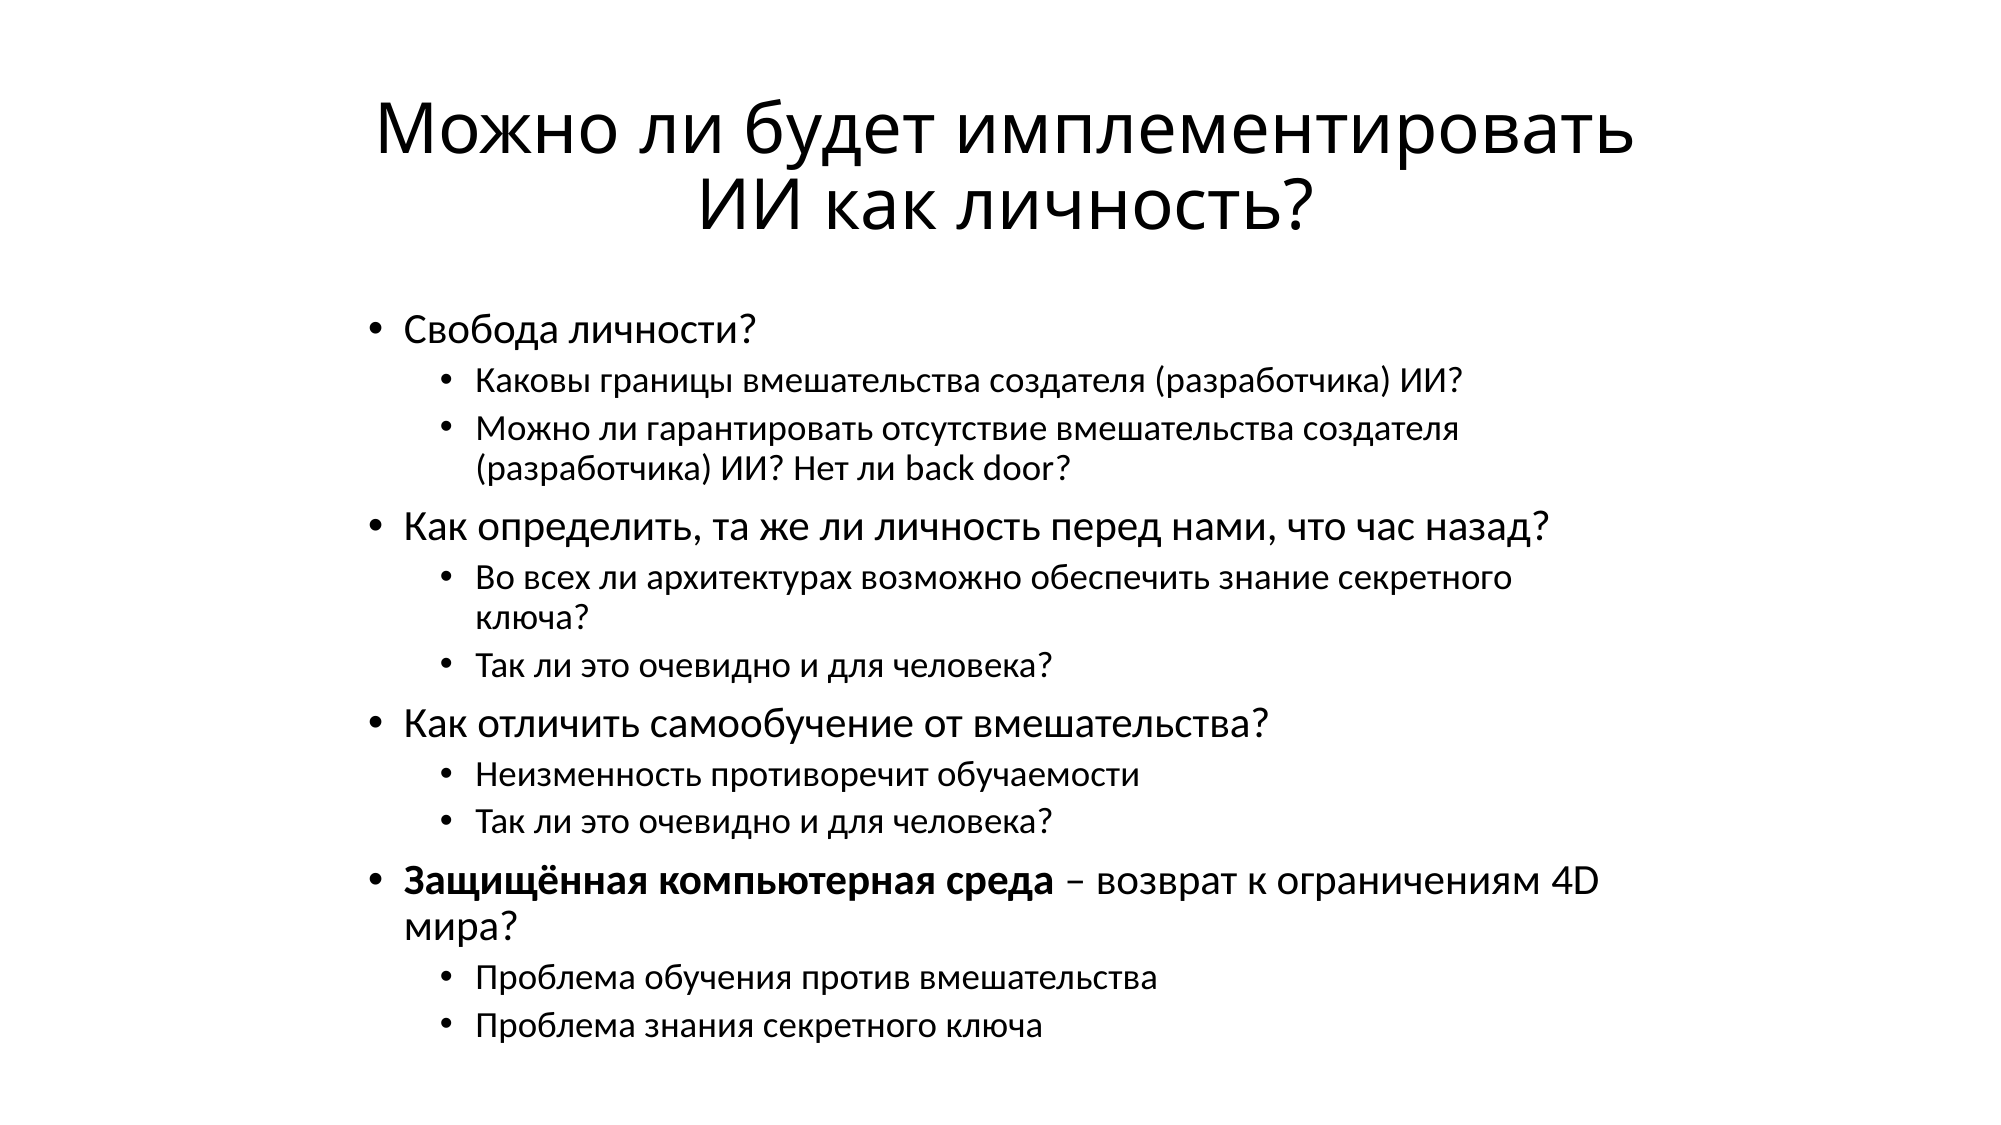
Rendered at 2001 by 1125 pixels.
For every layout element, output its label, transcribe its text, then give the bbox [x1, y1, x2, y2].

list Свобода личности? Каковы границы вмешательства создателя (разработчика) ИИ? Можно ли гарантировать отсутствие вмешательства создателя (разработчика) ИИ? Нет ли back door? Как определить, та же ли личность перед нами, что час назад? Во всех ли архитектурах возможно обеспечить знание секретного ключа? Так ли это очевидно и для человека? Как отличить самообучение от вмешательства? Неизменность противоречит обучаемости Так ли это очевидно и для человека? Защищённая компьютерная среда – возврат к ограничениям 4D мира? Проблема обучения против вмешательства Проблема знания секретного ключа [353, 299, 1647, 1059]
title Можно ли будет имплементировать ИИ как личность? [326, 59, 1685, 278]
